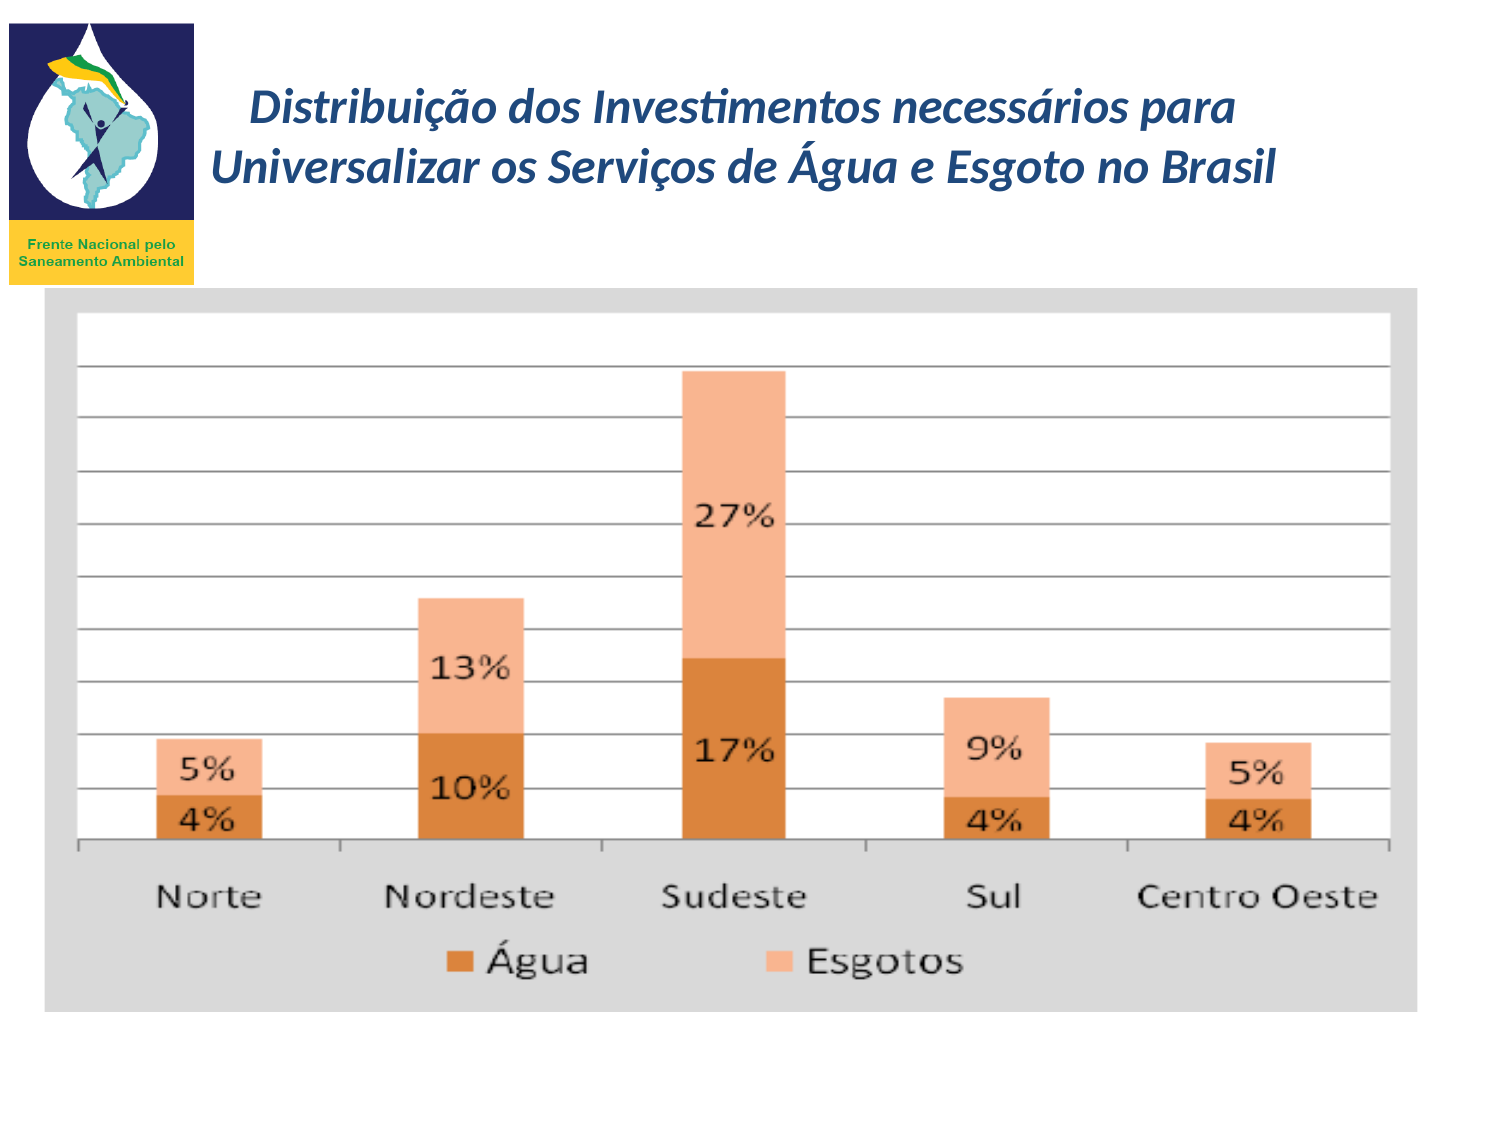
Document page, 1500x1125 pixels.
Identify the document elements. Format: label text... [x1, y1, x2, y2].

text_box Distribuição dos Investimentos necessários para Universalizar os Serviços de Água e Esgoto no Brasil [201, 66, 1294, 202]
picture [6, 18, 1418, 1012]
